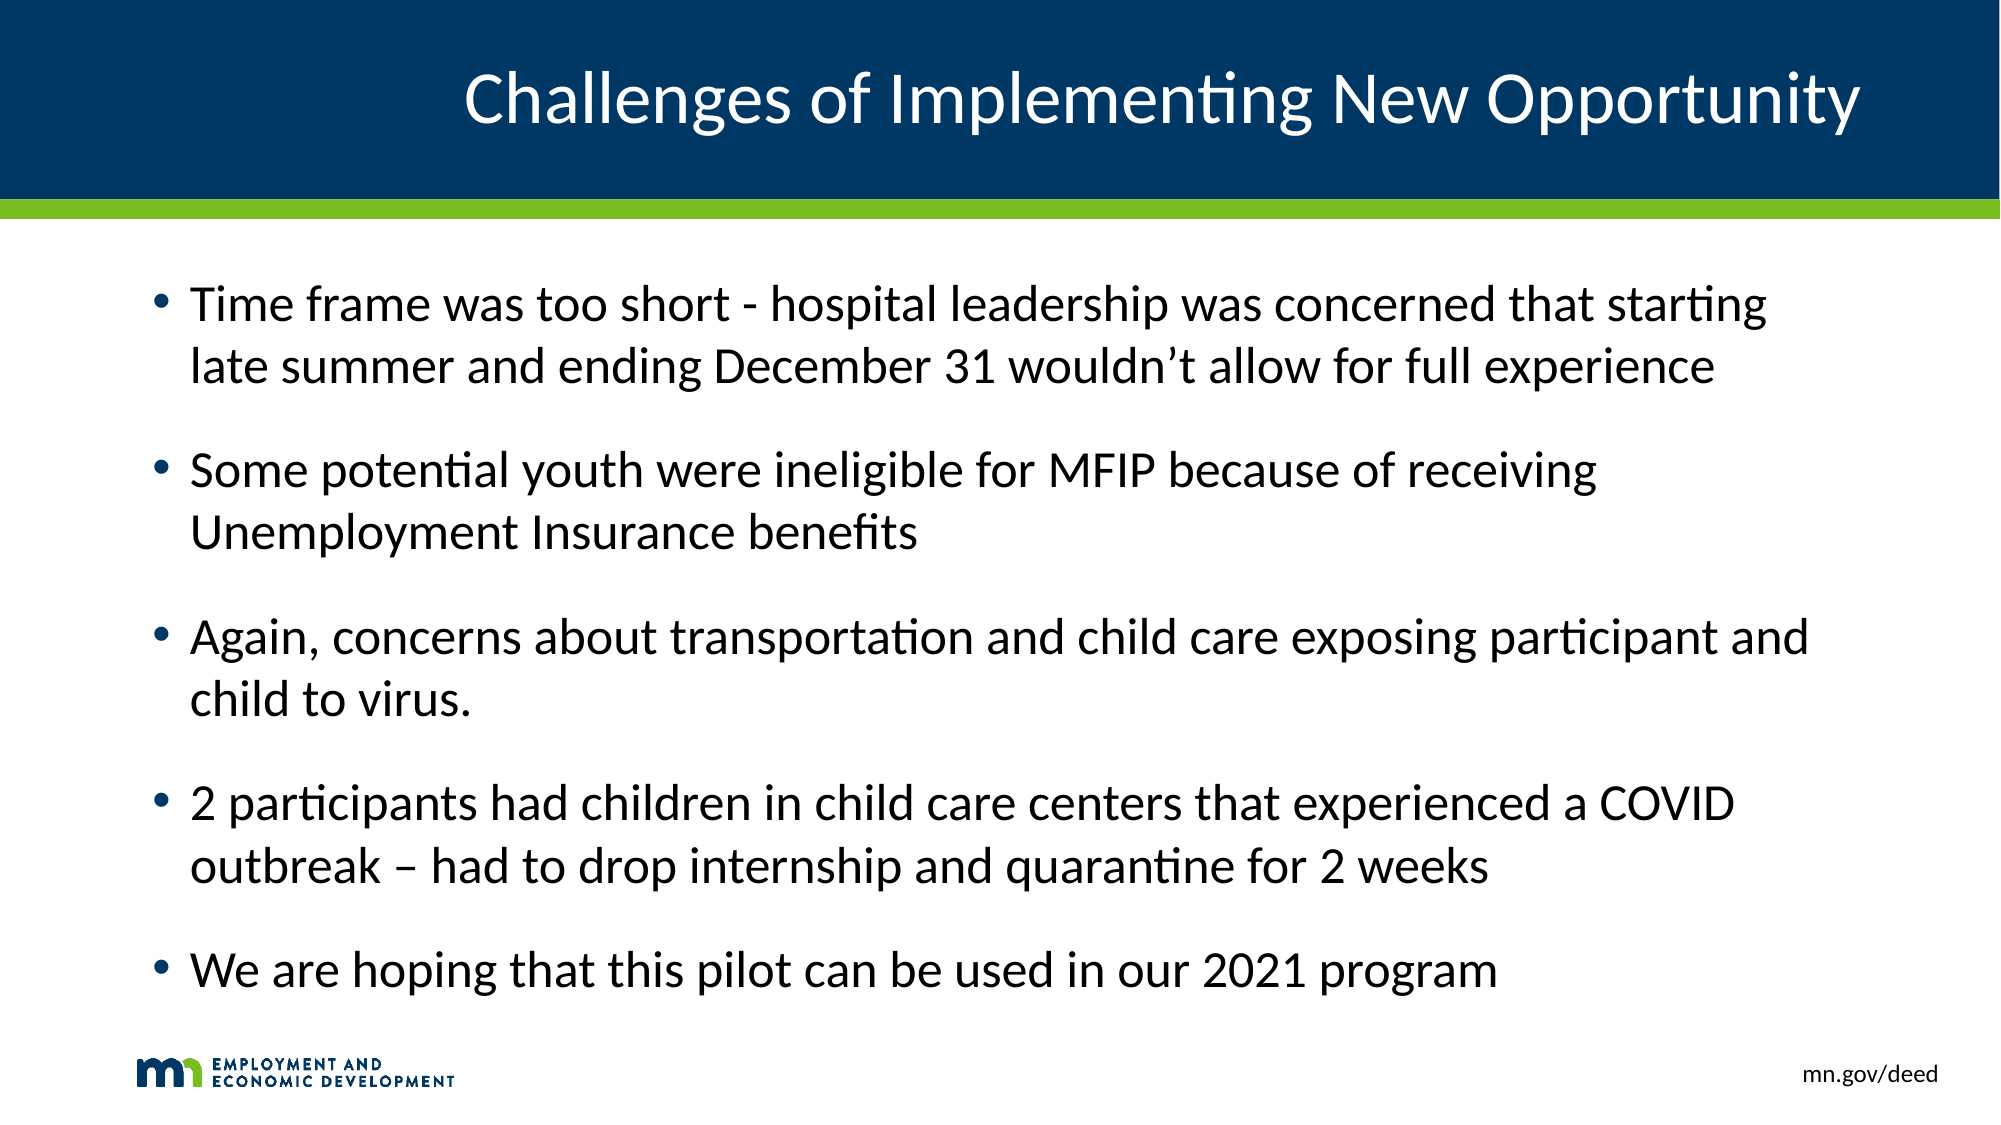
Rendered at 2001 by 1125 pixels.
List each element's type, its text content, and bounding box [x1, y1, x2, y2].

picture [137, 1058, 454, 1087]
footer mn.gov/deed [1037, 1042, 1955, 1103]
list Time frame was too short - hospital leadership was concerned that starting late summer and ending December 31 wouldn’t allow for full experience Some potential youth were ineligible for MFIP because of receiving Unemployment Insurance benefits Again, concerns about transportation and child care exposing participant and child to virus. 2 participants had children in child care centers that experienced a COVID outbreak – had to drop internship and quarantine for 2 weeks We are hoping that this pilot can be used in our 2021 program [137, 261, 1863, 1014]
title Challenges of Implementing New Opportunity [137, 0, 1863, 200]
